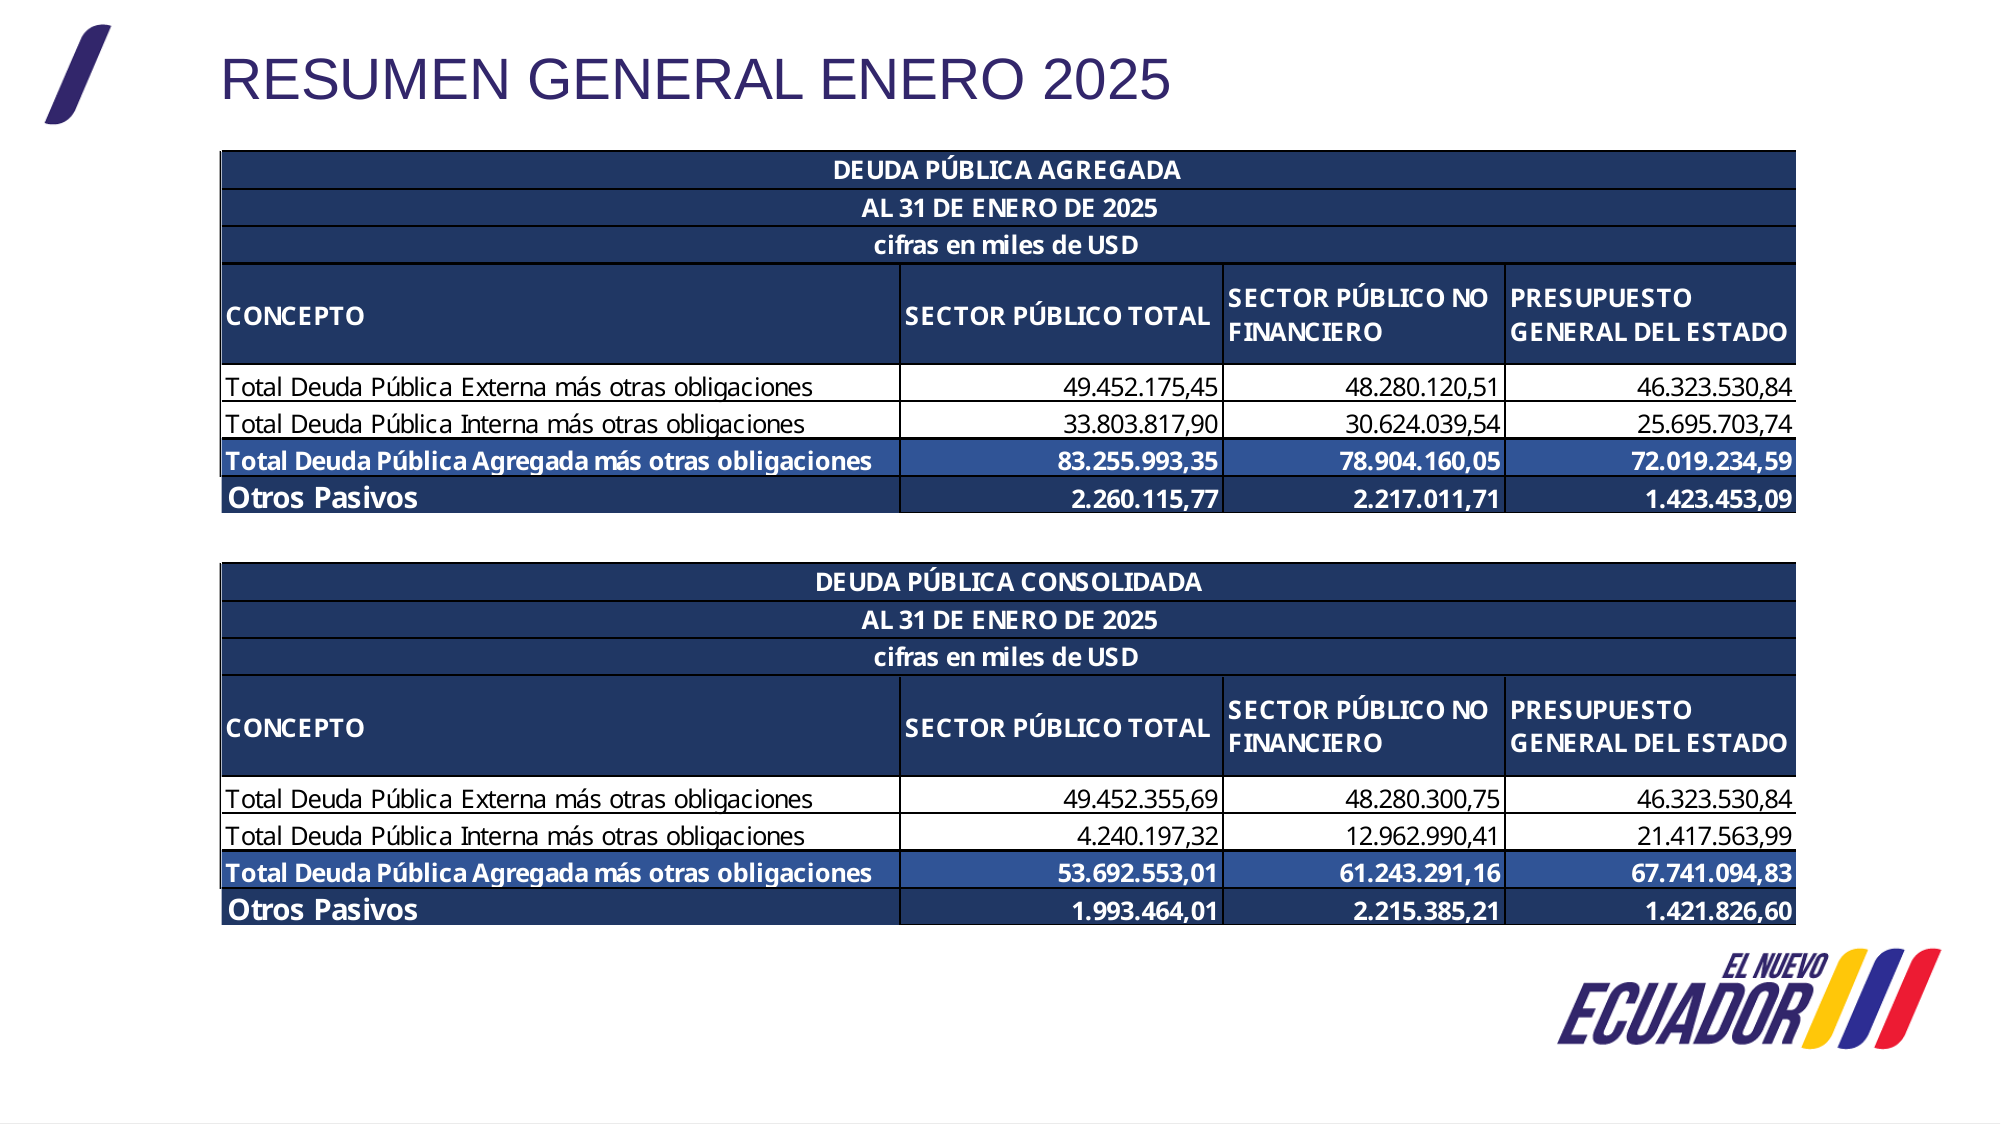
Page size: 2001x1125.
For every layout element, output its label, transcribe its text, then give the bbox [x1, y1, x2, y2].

picture [0, 0, 2001, 1125]
text_box RESUMEN GENERAL ENERO 2025 [52, 35, 1341, 195]
